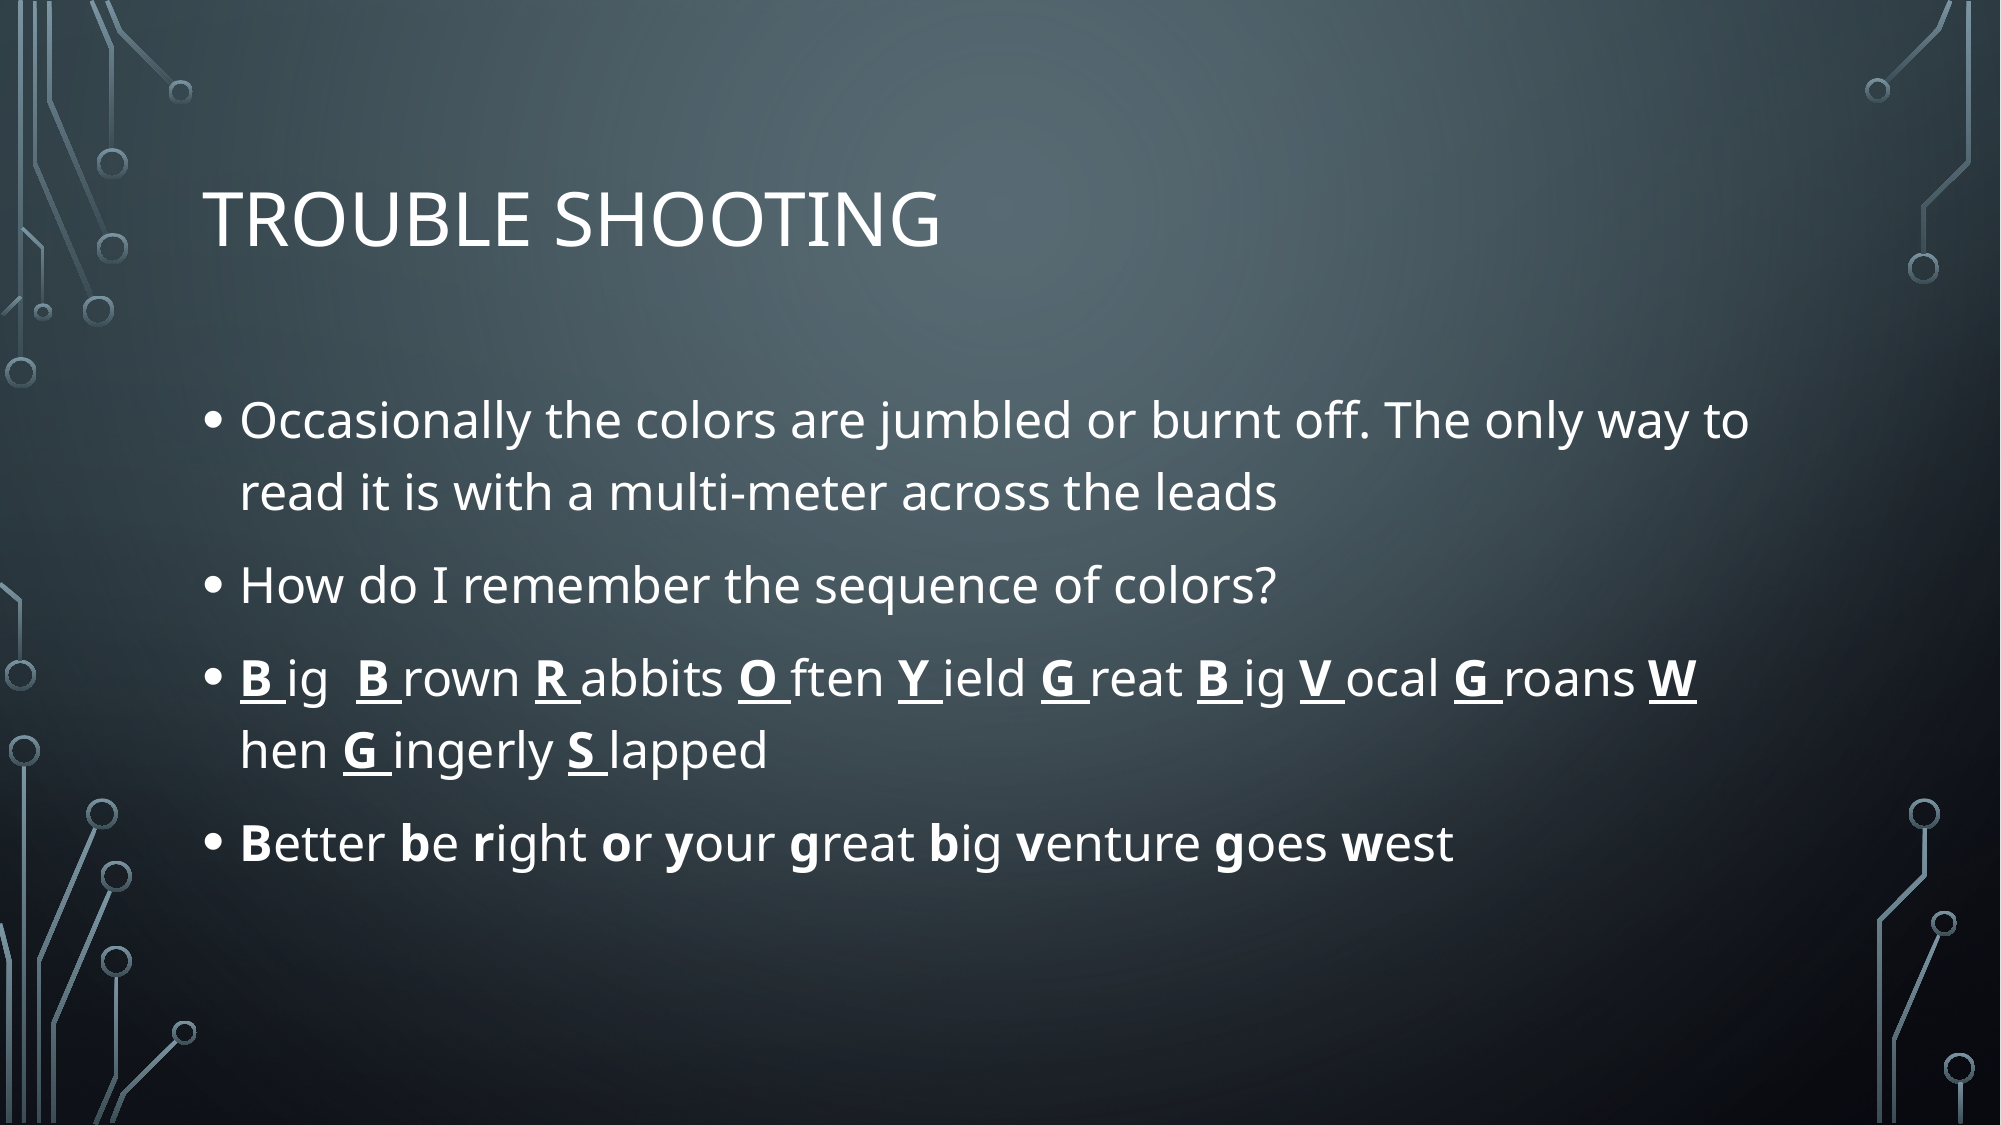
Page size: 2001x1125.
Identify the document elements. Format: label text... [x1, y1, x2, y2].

title Trouble shooting [187, 101, 1813, 344]
list Occasionally the colors are jumbled or burnt off. The only way to read it is with a multi-meter across the leads How do I remember the sequence of colors? B ig B rown R abbits O ften Y ield G reat B ig V ocal G roans W hen G ingerly S lapped Better be right or your great big venture goes west [187, 369, 1813, 1061]
